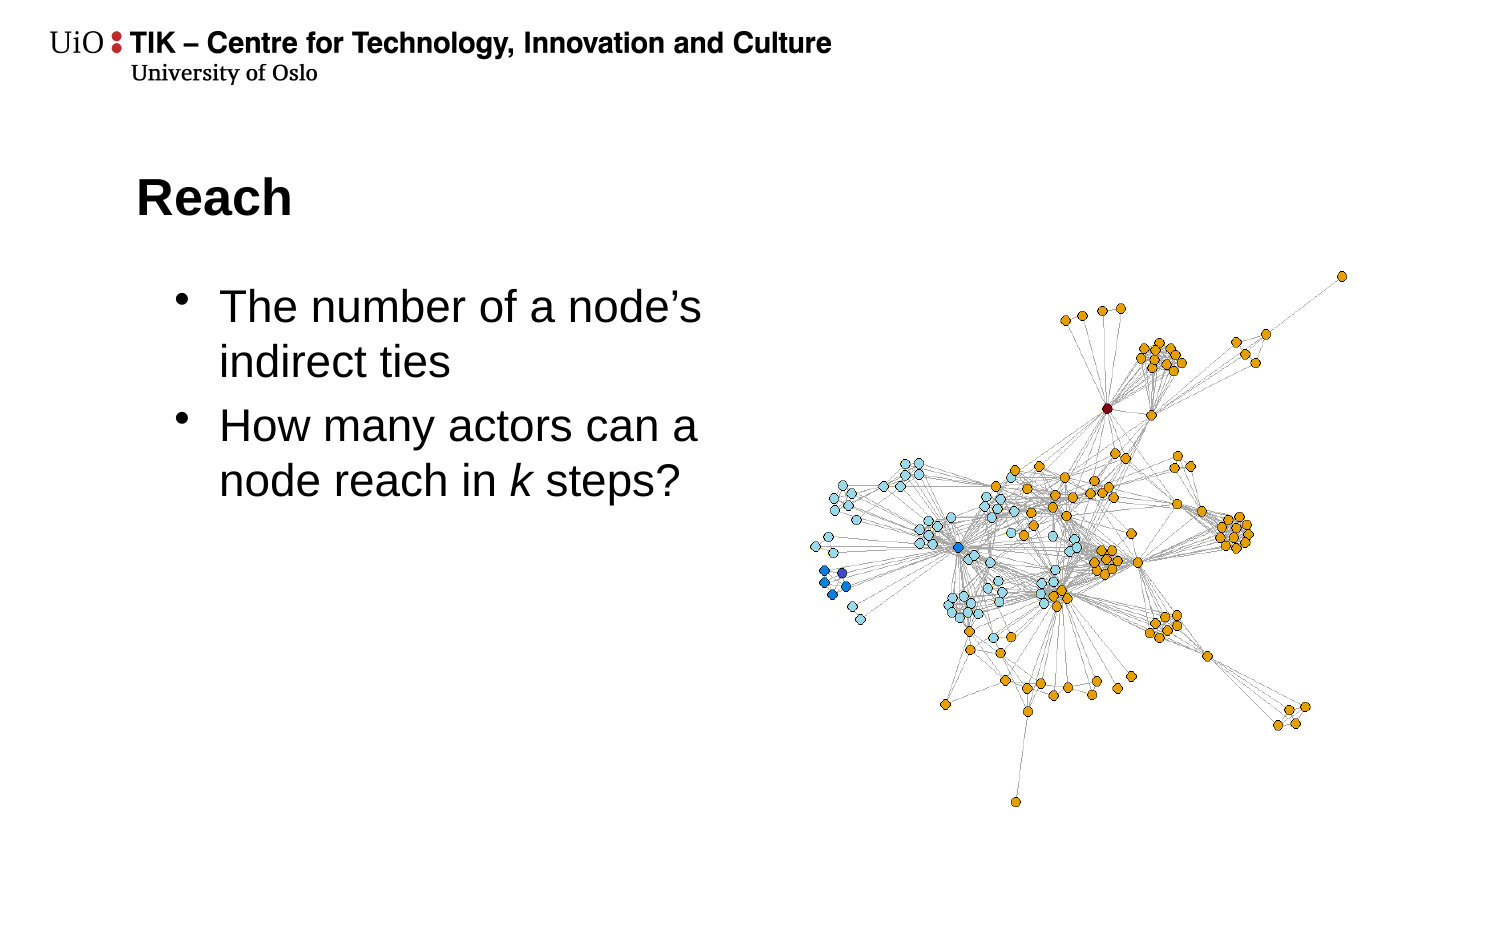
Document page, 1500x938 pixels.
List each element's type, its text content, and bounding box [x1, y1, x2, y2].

title Reach [124, 115, 1425, 273]
list The number of a node’s indirect ties How many actors can a node reach in k steps? [162, 270, 782, 834]
picture [50, 31, 831, 85]
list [809, 271, 1347, 808]
